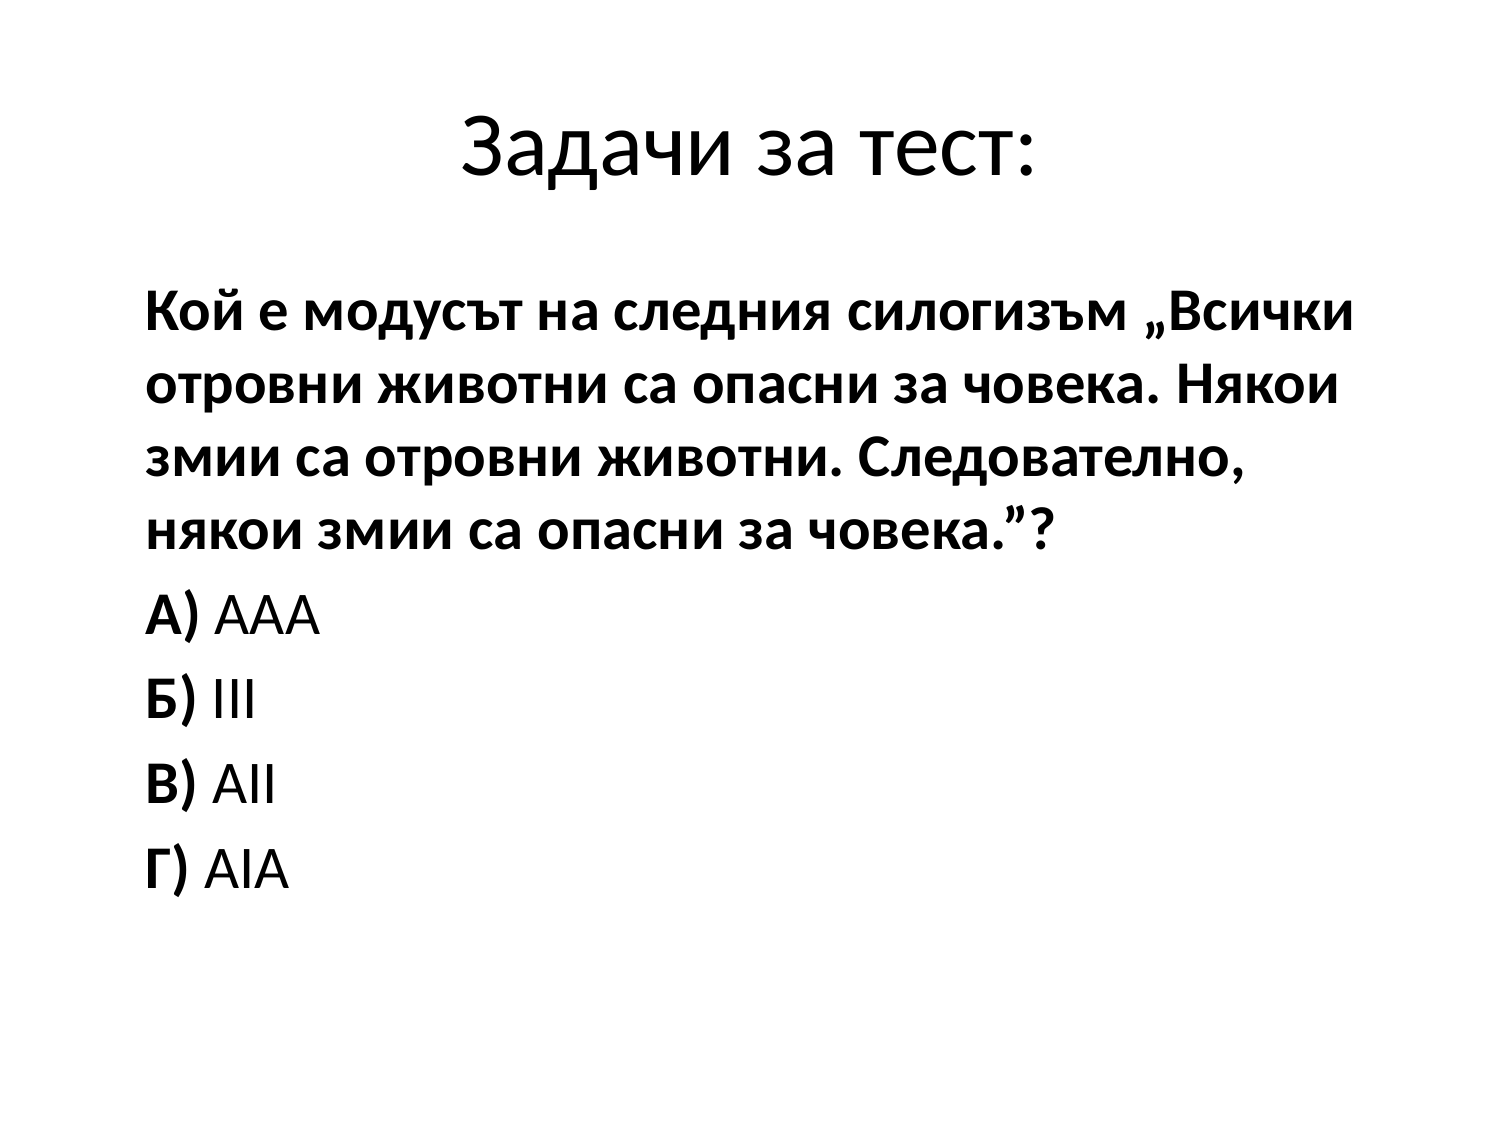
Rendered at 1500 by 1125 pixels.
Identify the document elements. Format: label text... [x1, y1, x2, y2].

title Задачи за тест: [75, 45, 1425, 233]
list Кой е модусът на следния силогизъм „Всички отровни животни са опасни за човека. Някои змии са отровни животни. Следователно, някои змии са опасни за човека.”? А) ААА Б) III В) AII Г) AIA [75, 262, 1425, 1005]
